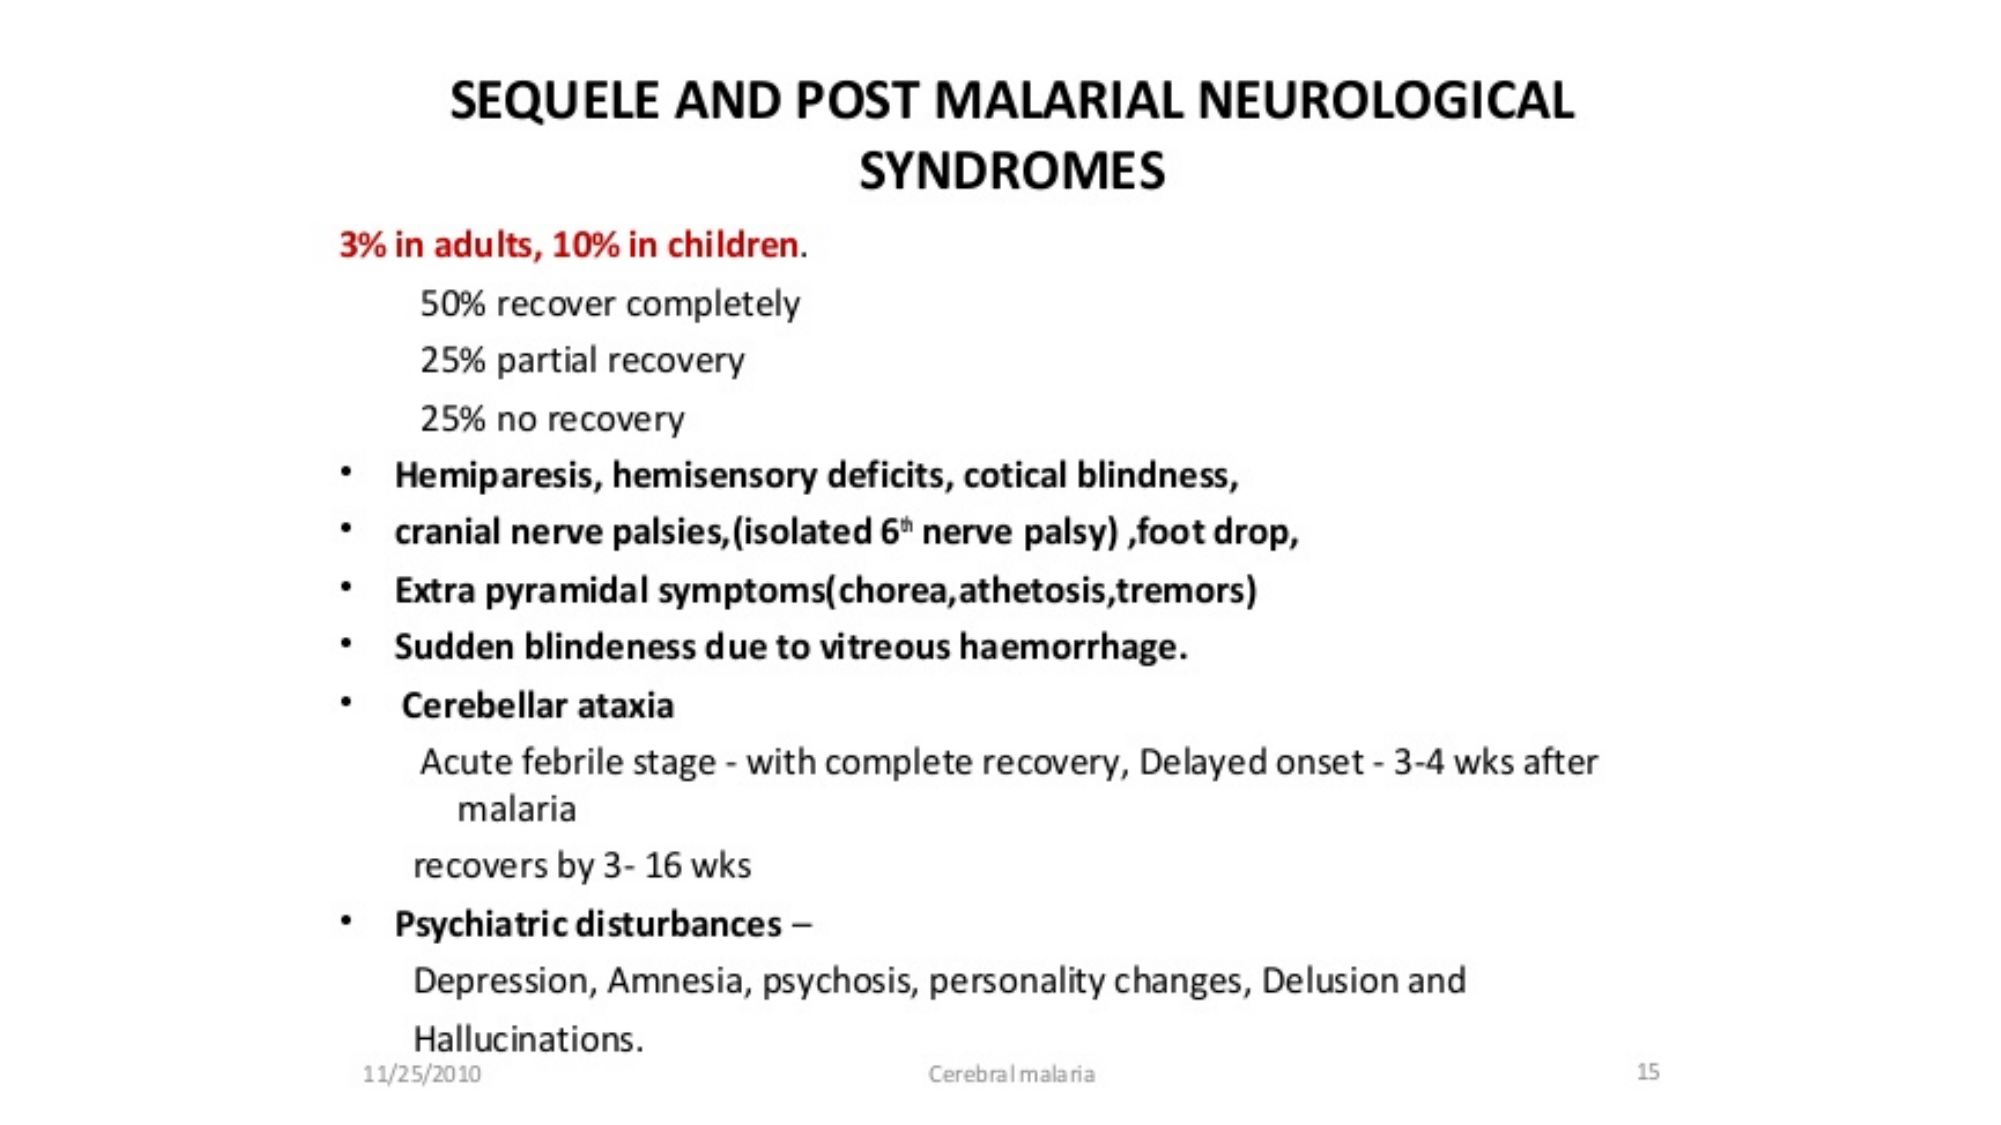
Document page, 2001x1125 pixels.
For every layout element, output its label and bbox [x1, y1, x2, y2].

picture [275, 0, 1750, 1125]
